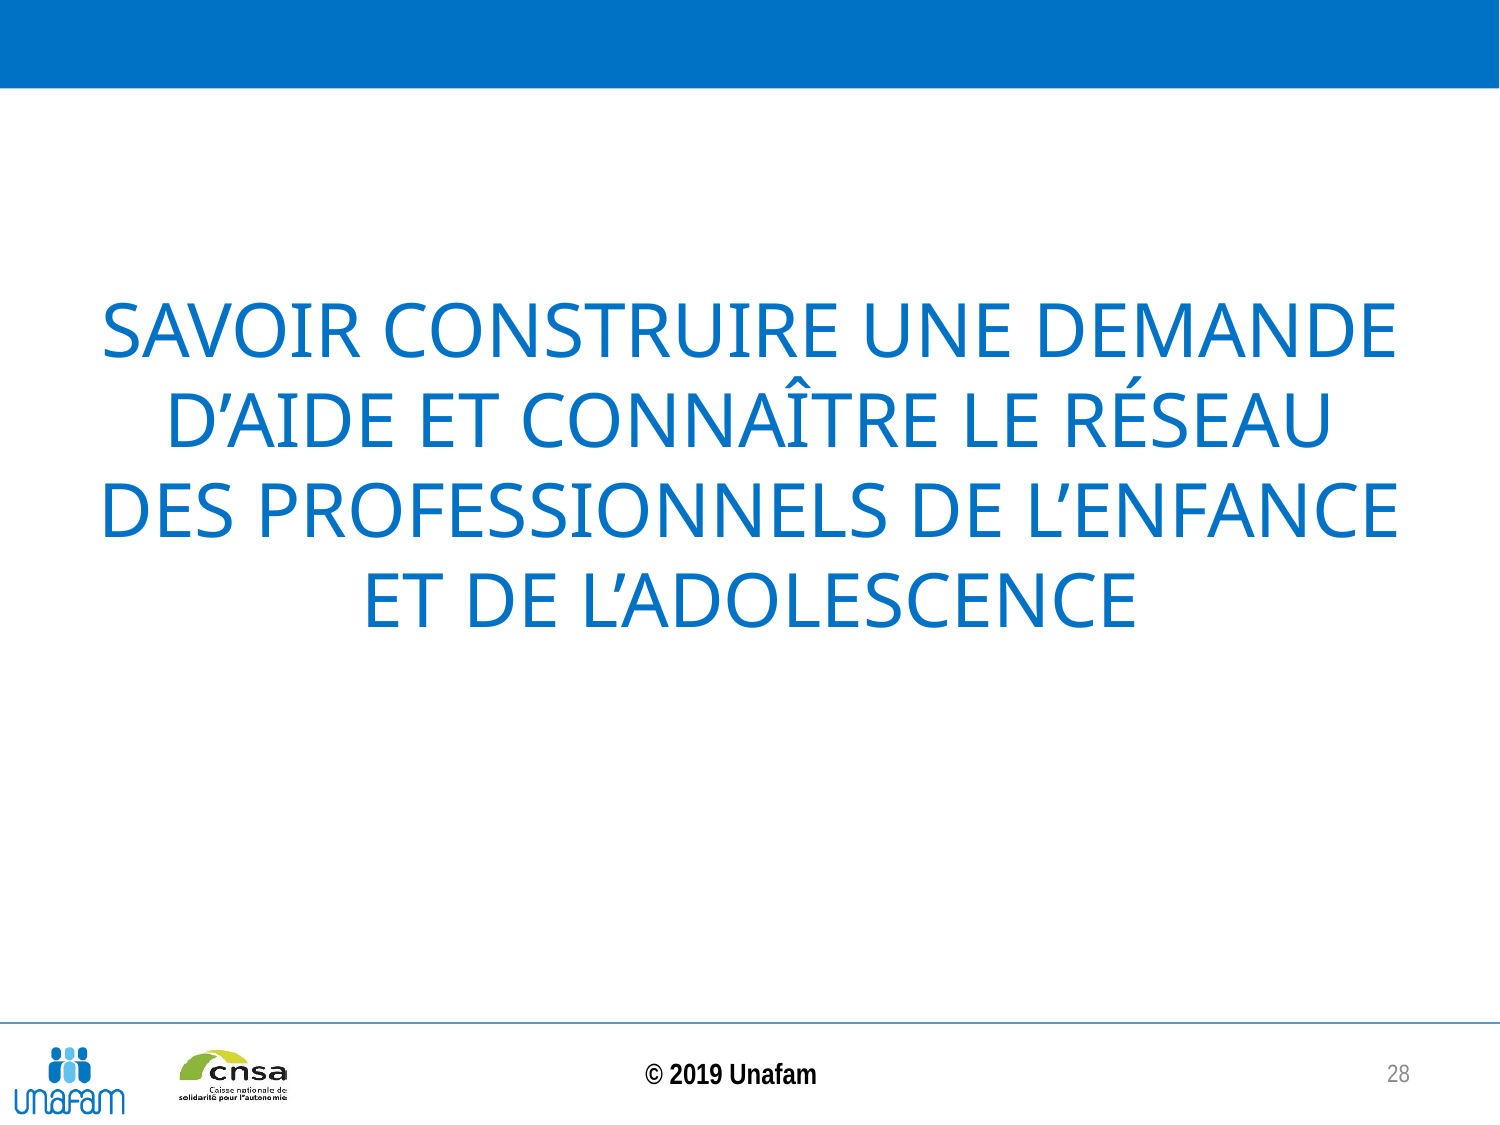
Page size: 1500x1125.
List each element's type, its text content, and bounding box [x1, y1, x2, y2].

picture [8, 1039, 132, 1118]
slide_number 28 [1074, 1042, 1425, 1103]
picture [171, 1029, 301, 1125]
title Savoir construire une demande d’aide et connaître le réseau des professionnels de l’enfance et de l’adolescence [75, 243, 1426, 740]
